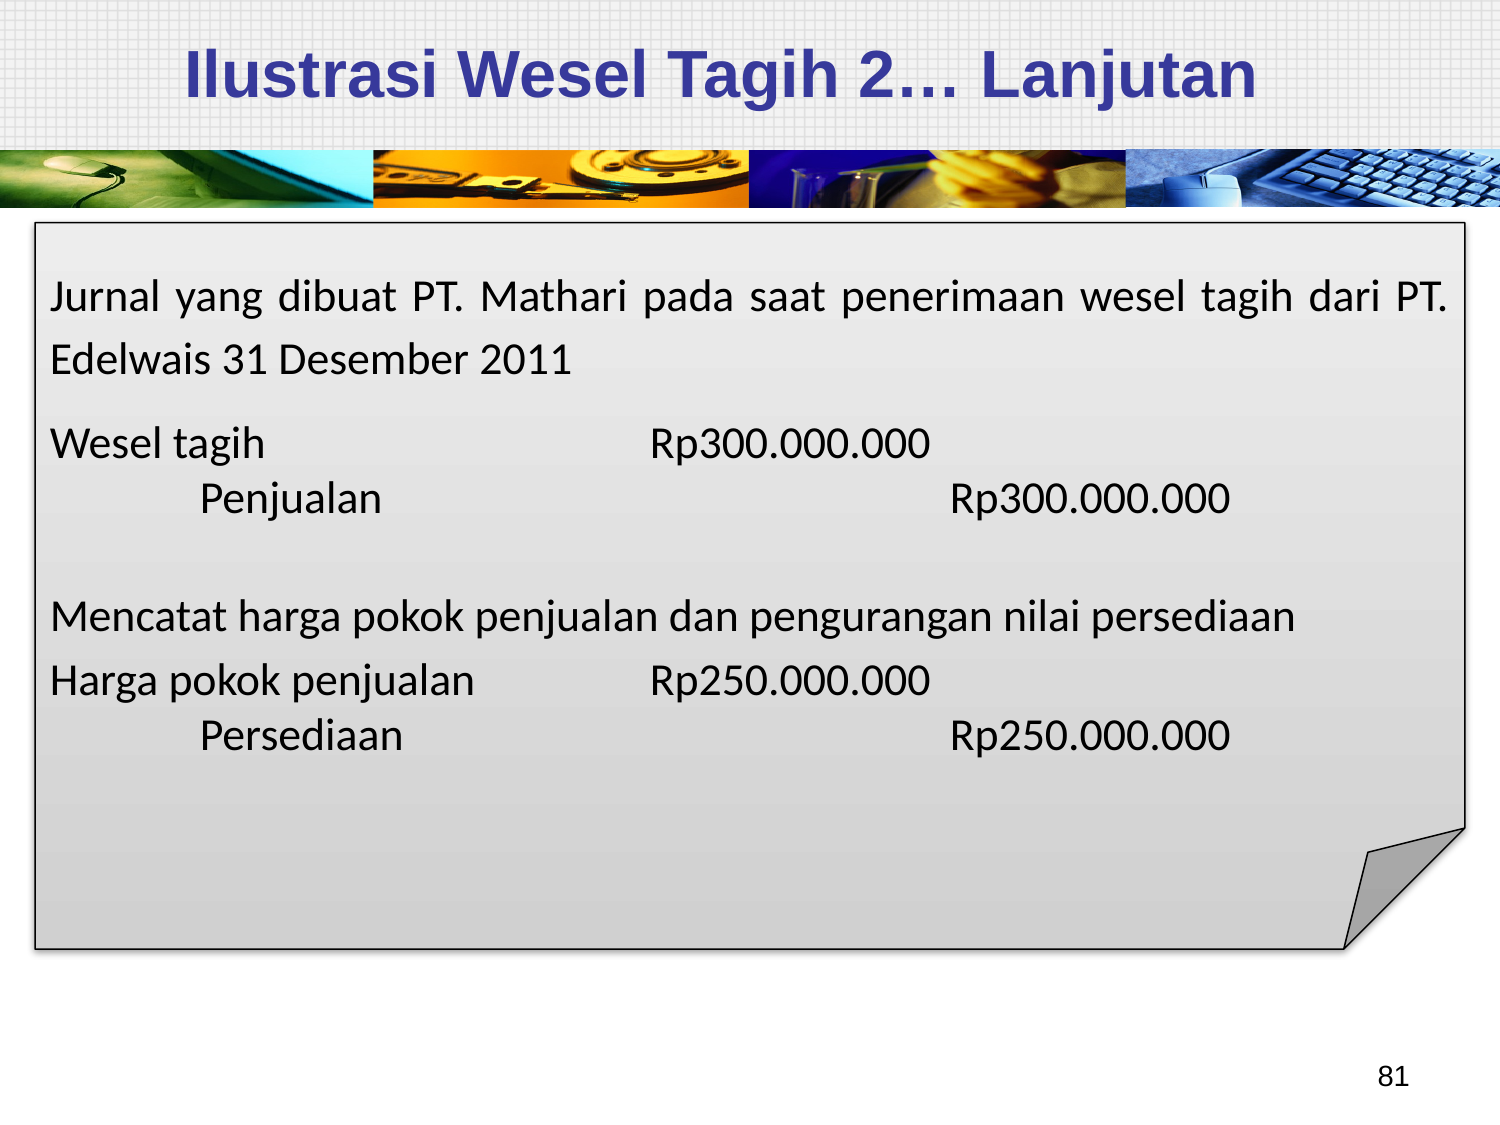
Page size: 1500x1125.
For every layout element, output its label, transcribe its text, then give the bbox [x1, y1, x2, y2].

text_box Jurnal yang dibuat PT. Mathari pada saat penerimaan wesel tagih dari PT. Edelwais 31 Desember 2011 Wesel tagih Rp300.000.000 Penjualan Rp300.000.000 Mencatat harga pokok penjualan dan pengurangan nilai persediaan Harga pokok penjualan Rp250.000.000 Persediaan Rp250.000.000 [34, 221, 1466, 950]
picture [0, 0, 1500, 208]
title Ilustrasi Wesel Tagih 2… Lanjutan [46, 24, 1398, 118]
slide_number 81 [1074, 1049, 1426, 1103]
